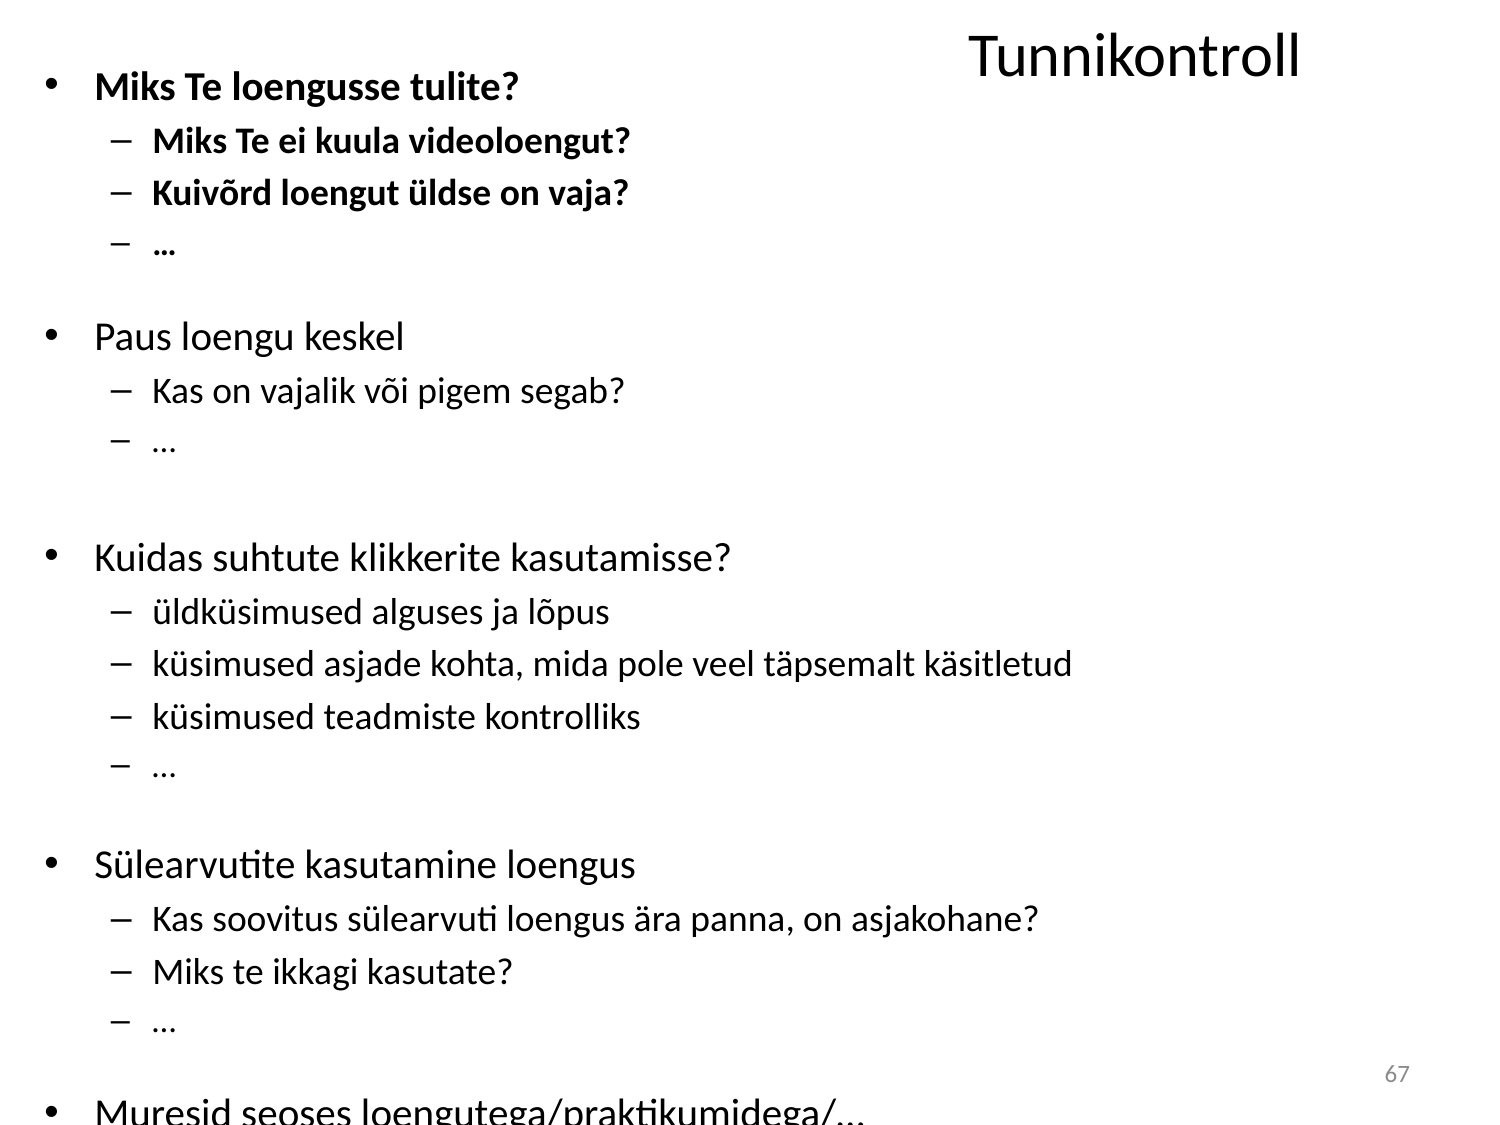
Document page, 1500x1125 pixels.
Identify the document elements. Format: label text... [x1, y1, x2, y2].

list Miks Te loengusse tulite? Miks Te ei kuula videoloengut? Kuivõrd loengut üldse on vaja? … Paus loengu keskel Kas on vajalik või pigem segab? … Kuidas suhtute klikkerite kasutamisse? üldküsimused alguses ja lõpus küsimused asjade kohta, mida pole veel täpsemalt käsitletud küsimused teadmiste kontrolliks … Sülearvutite kasutamine loengus Kas soovitus sülearvuti loengus ära panna, on asjakohane? Miks te ikkagi kasutate? … Muresid seoses loengutega/praktikumidega/… [29, 51, 1380, 1125]
slide_number 67 [1074, 1042, 1425, 1103]
title Tunnikontroll [726, 4, 1500, 100]
